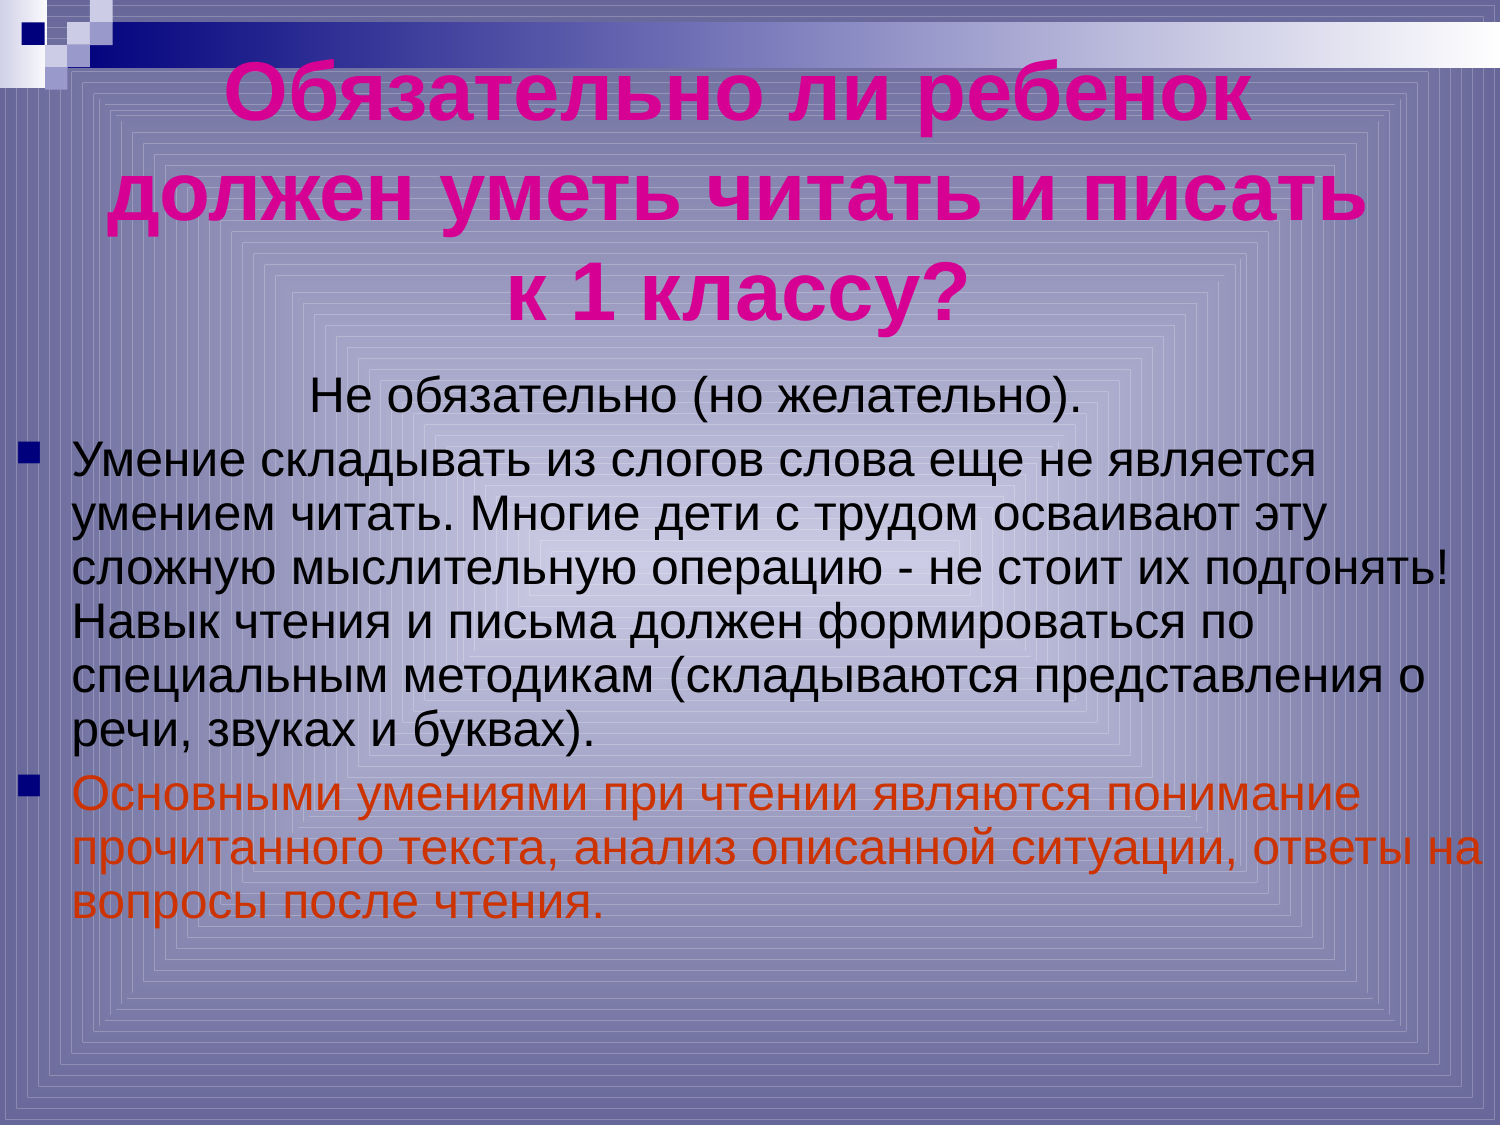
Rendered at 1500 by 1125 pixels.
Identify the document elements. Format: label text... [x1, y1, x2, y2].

list Не обязательно (но желательно). Умение складывать из слогов слова еще не является умением читать. Многие дети с трудом осваивают эту сложную мыслительную операцию - не стоит их подгонять! Навык чтения и письма должен формироваться по специальным методикам (складываются представления о речи, звуках и буквах). Основными умениями при чтении являются понимание прочитанного текста, анализ описанной ситуации, ответы на вопросы после чтения. [0, 361, 1500, 1006]
title Обязательно ли ребенок должен уметь читать и писать к 1 классу? [75, 75, 1425, 300]
